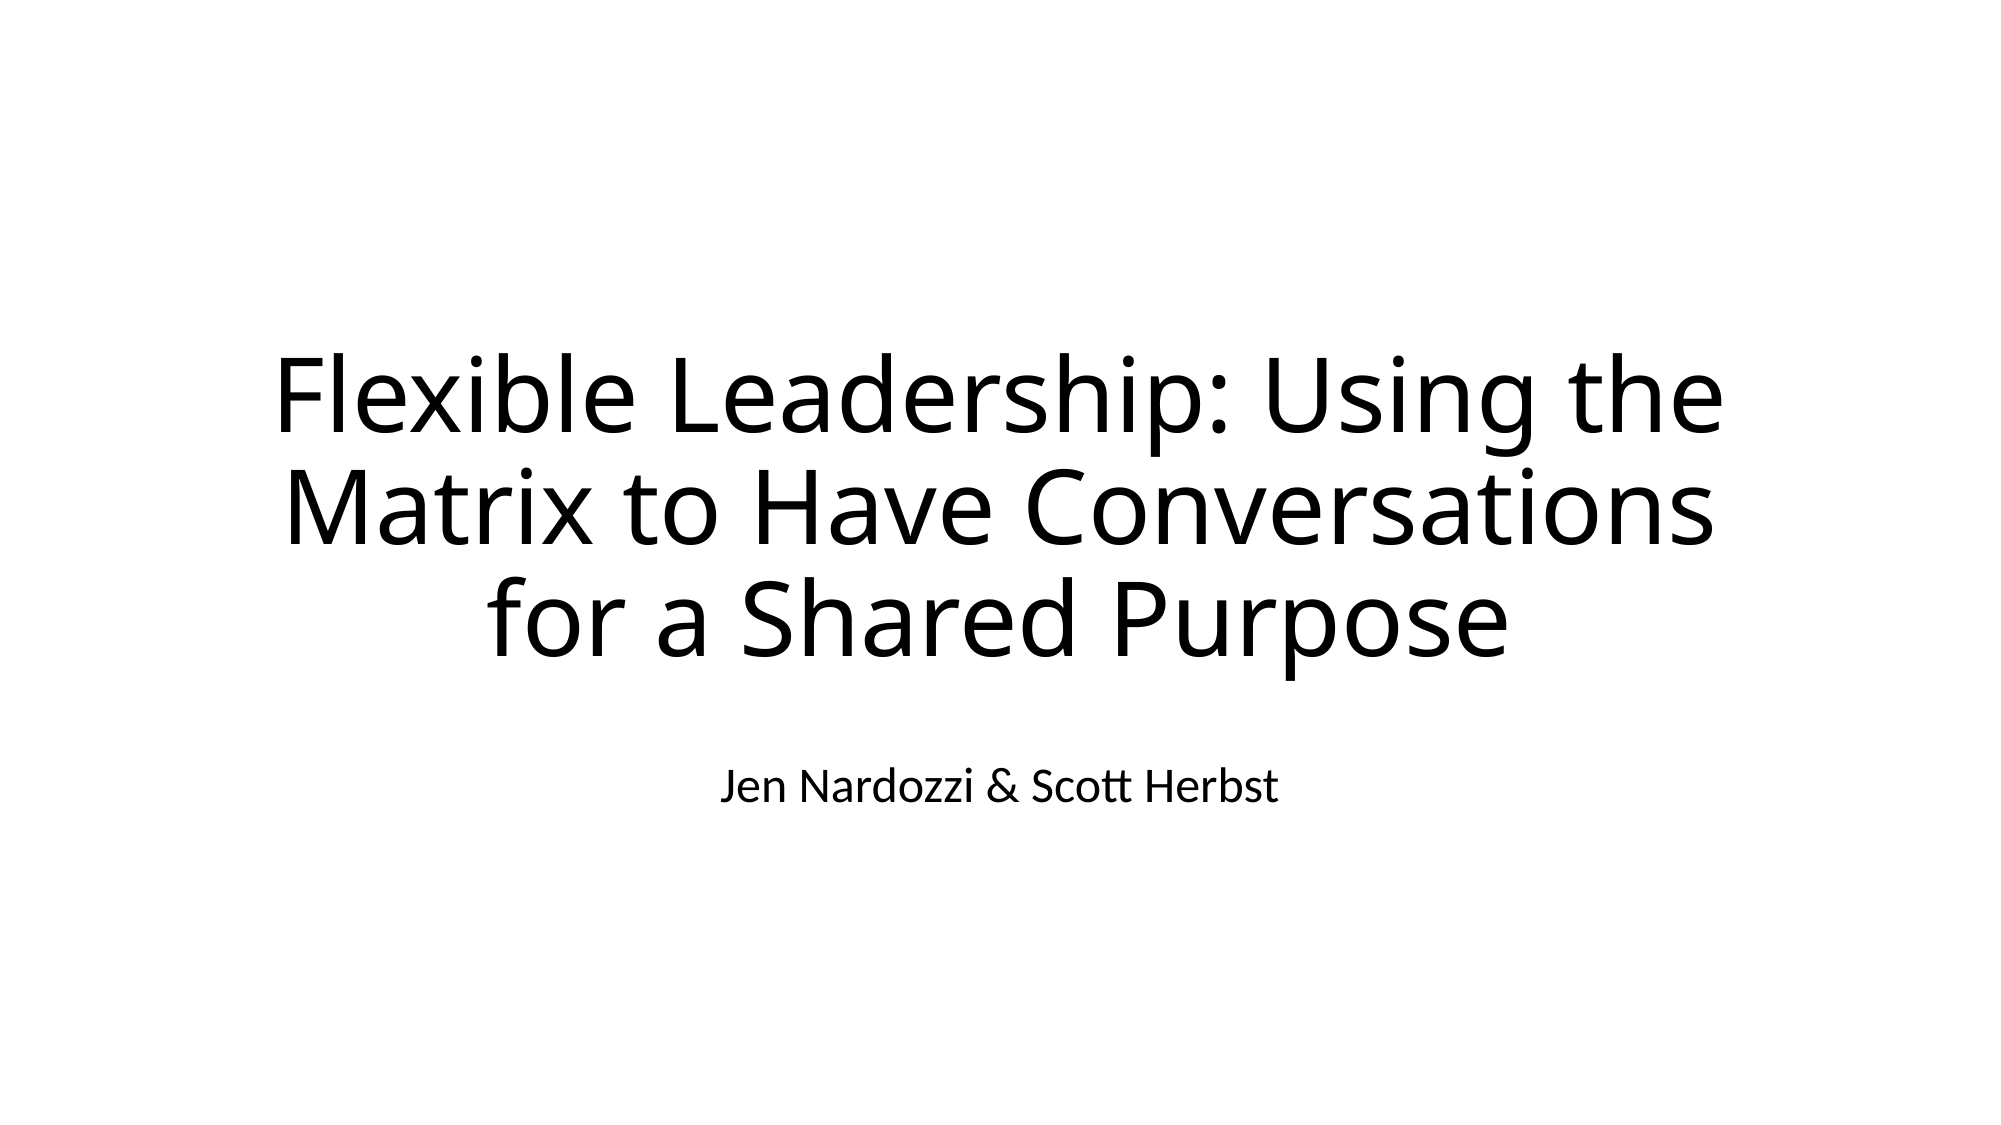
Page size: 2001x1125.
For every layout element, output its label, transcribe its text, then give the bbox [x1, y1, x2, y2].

title Flexible Leadership: Using the Matrix to Have Conversations for a Shared Purpose [249, 295, 1750, 687]
subtitle Jen Nardozzi & Scott Herbst [249, 751, 1750, 863]
